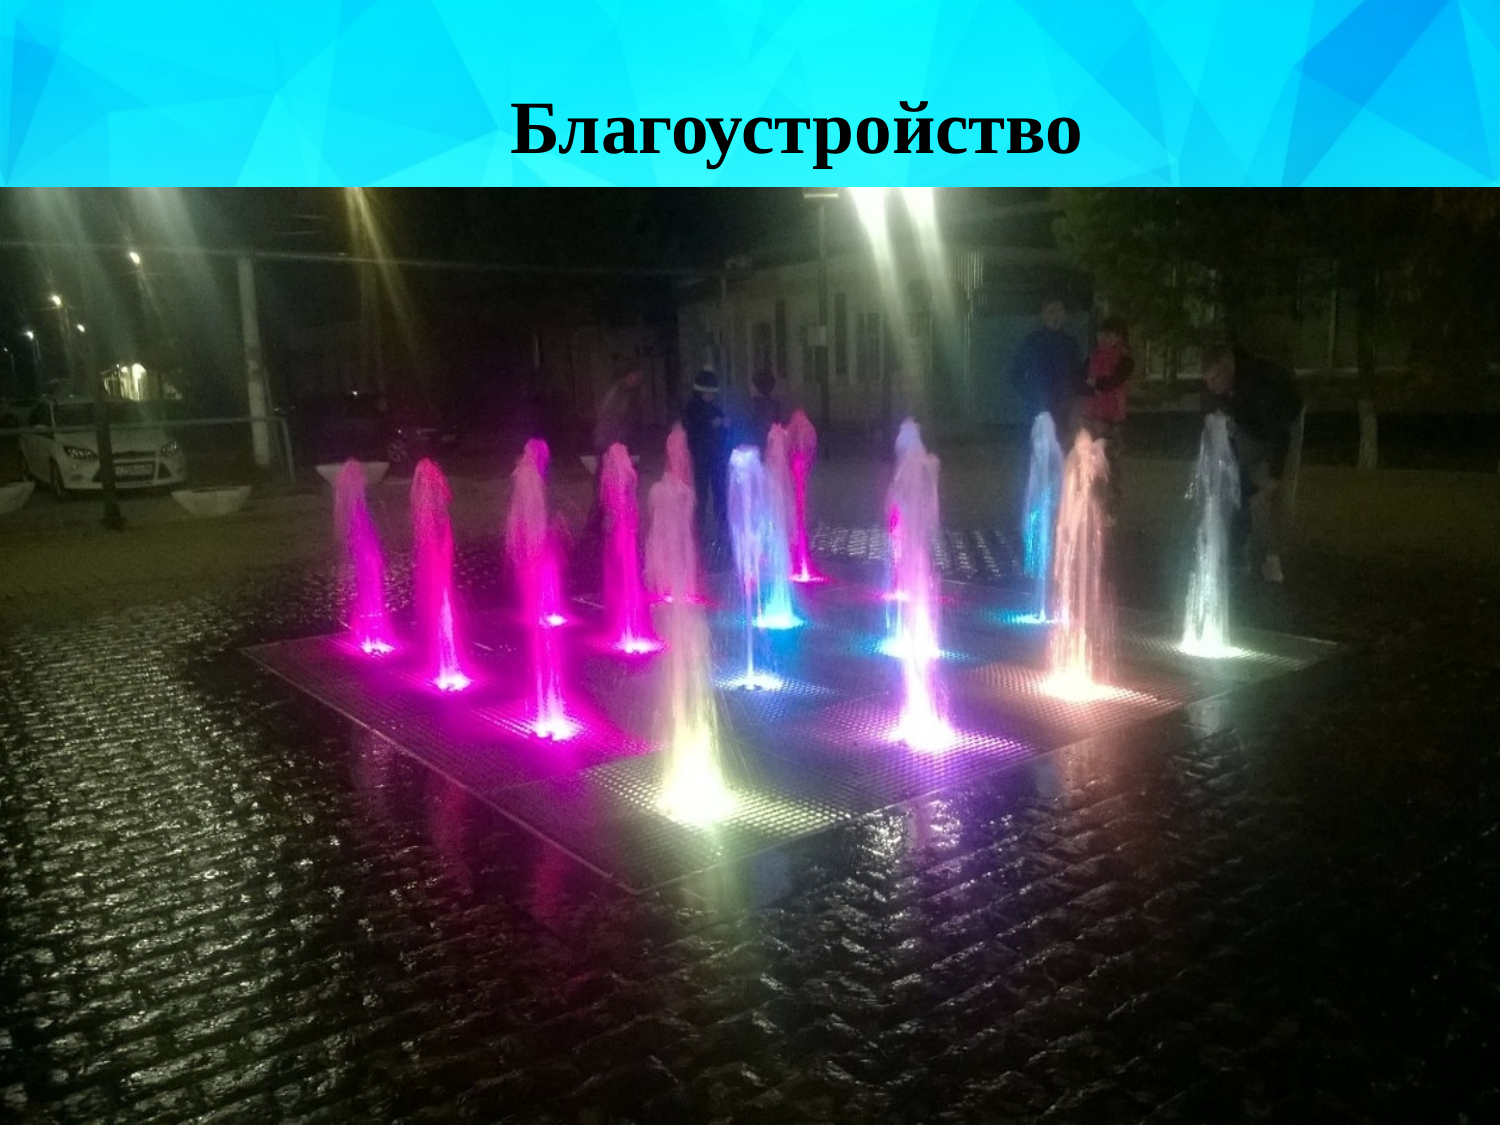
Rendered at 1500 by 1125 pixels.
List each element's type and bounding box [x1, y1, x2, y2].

picture [0, 187, 1500, 1125]
list [0, 0, 1500, 186]
